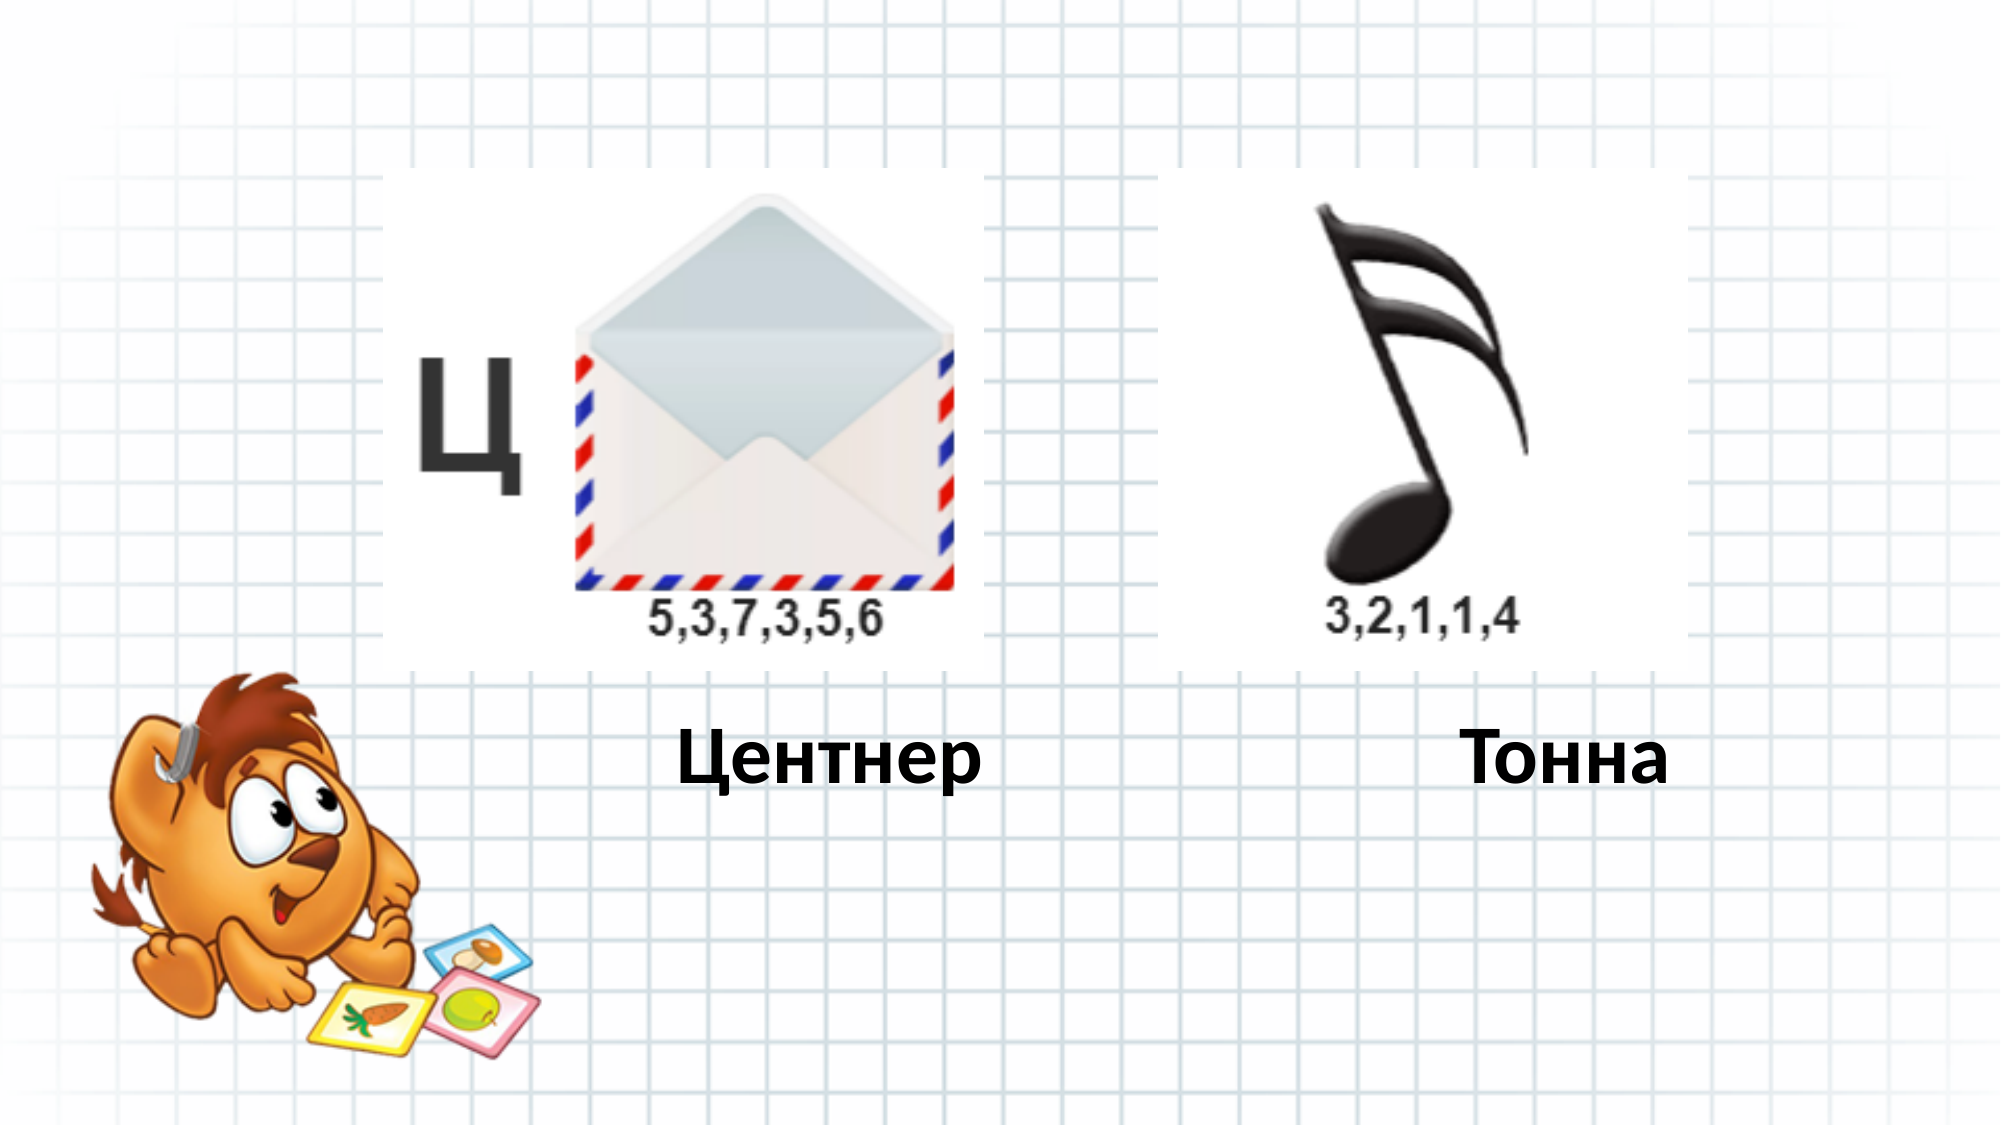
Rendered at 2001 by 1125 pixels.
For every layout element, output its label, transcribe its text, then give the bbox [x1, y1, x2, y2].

text_box Центнер [661, 692, 999, 808]
picture [0, 0, 2001, 1125]
text_box Тонна [1444, 692, 1686, 808]
